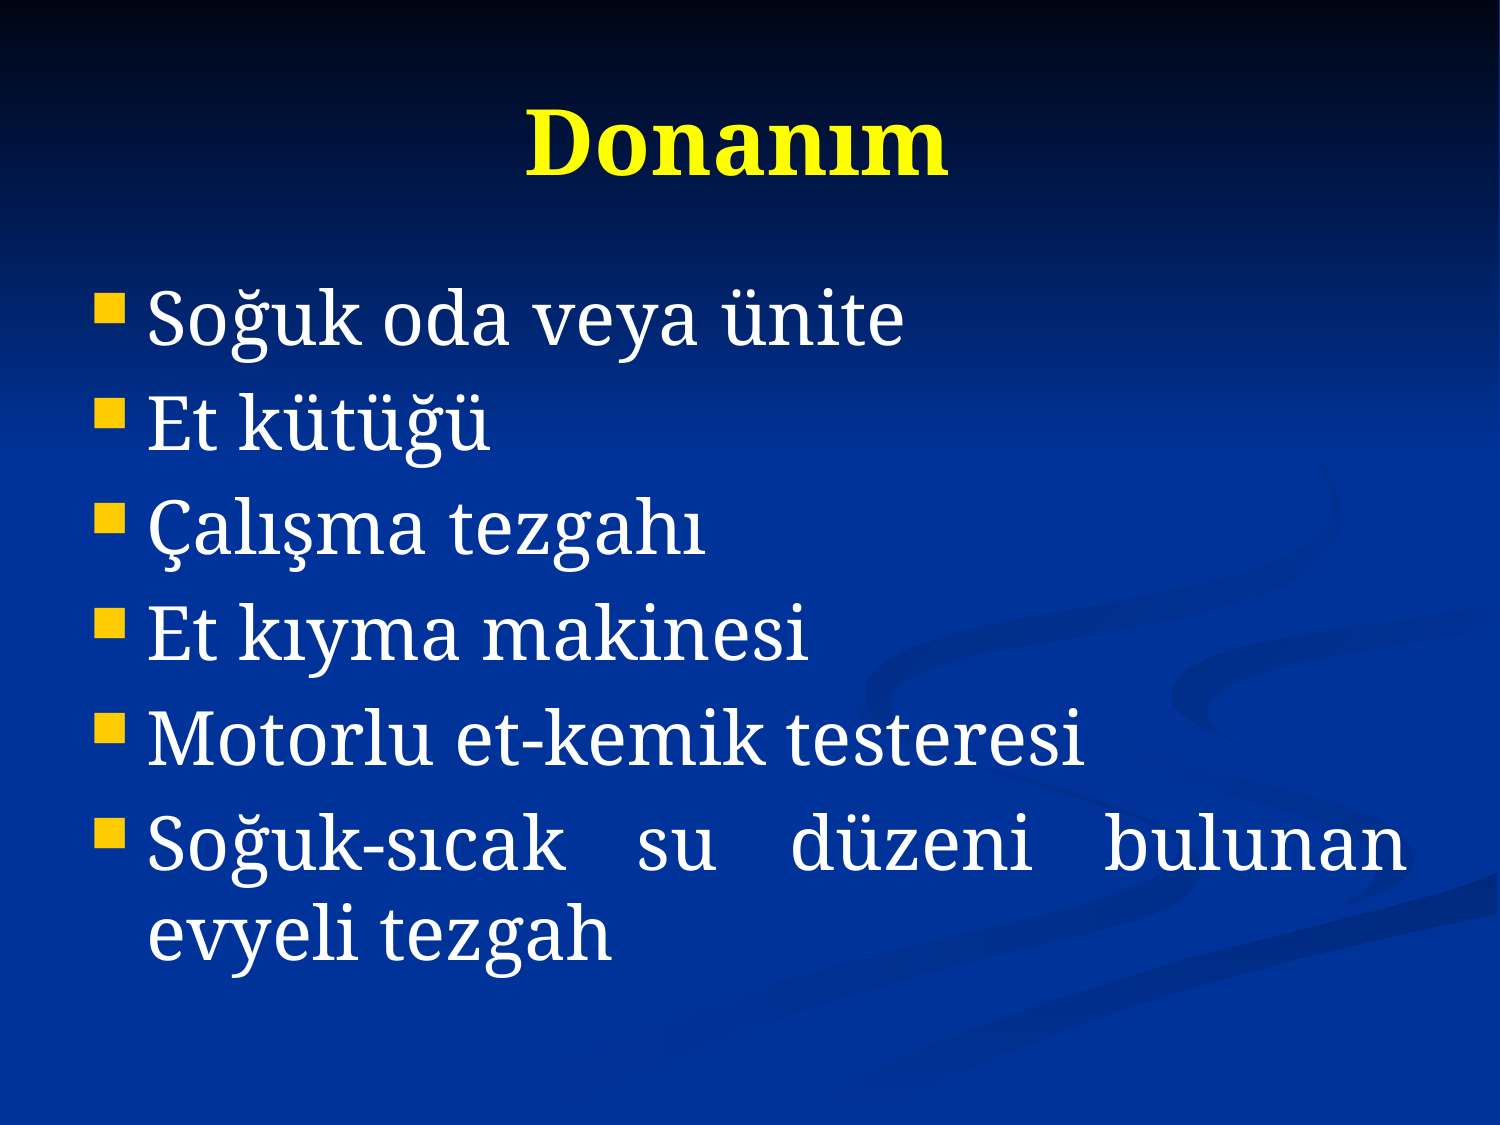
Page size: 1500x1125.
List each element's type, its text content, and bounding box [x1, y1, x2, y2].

list Soğuk oda veya ünite Et kütüğü Çalışma tezgahı Et kıyma makinesi Motorlu et-kemik testeresi Soğuk-sıcak su düzeni bulunan evyeli tezgah [74, 262, 1426, 1006]
title Donanım [74, 44, 1426, 233]
